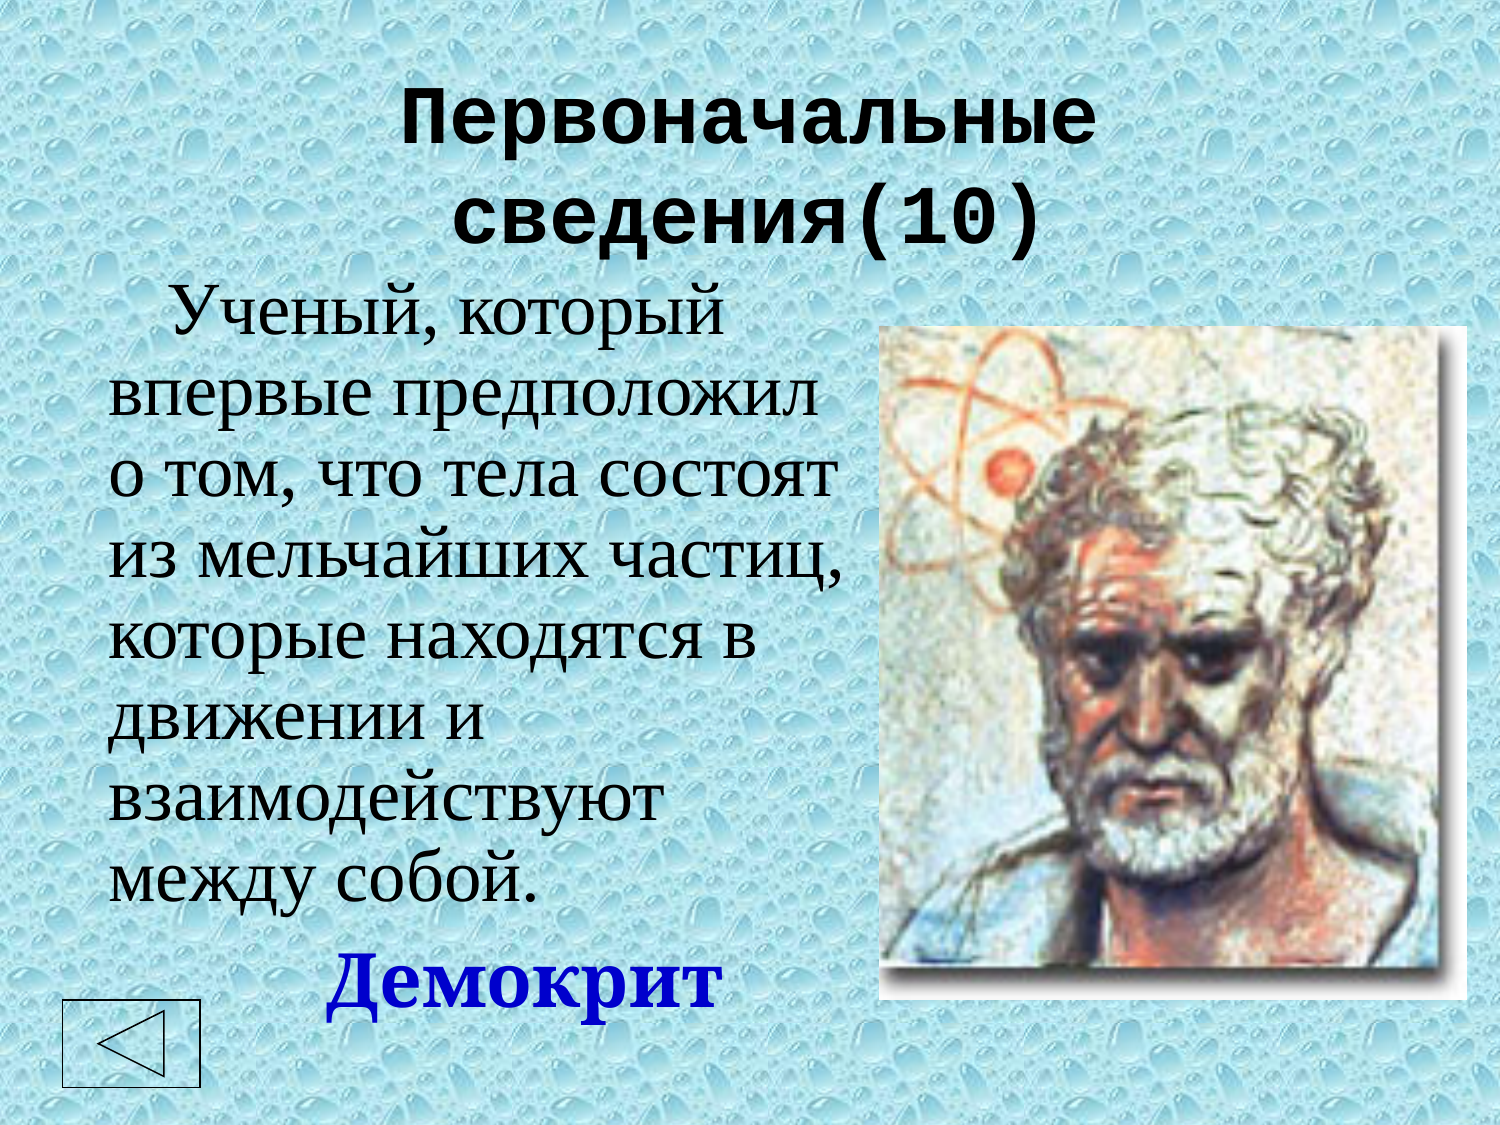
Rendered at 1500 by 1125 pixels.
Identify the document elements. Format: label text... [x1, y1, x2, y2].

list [879, 326, 1468, 1000]
title Первоначальные сведения(10) [112, 66, 1388, 255]
text_box Демокрит [242, 924, 809, 1038]
text_box [62, 999, 200, 1088]
picture [0, 0, 1500, 1125]
text_box Ученый, который впервые предположил о том, что тела состоят из мельчайших частиц, которые находятся в движении и взаимодействуют между собой. [37, 262, 875, 950]
